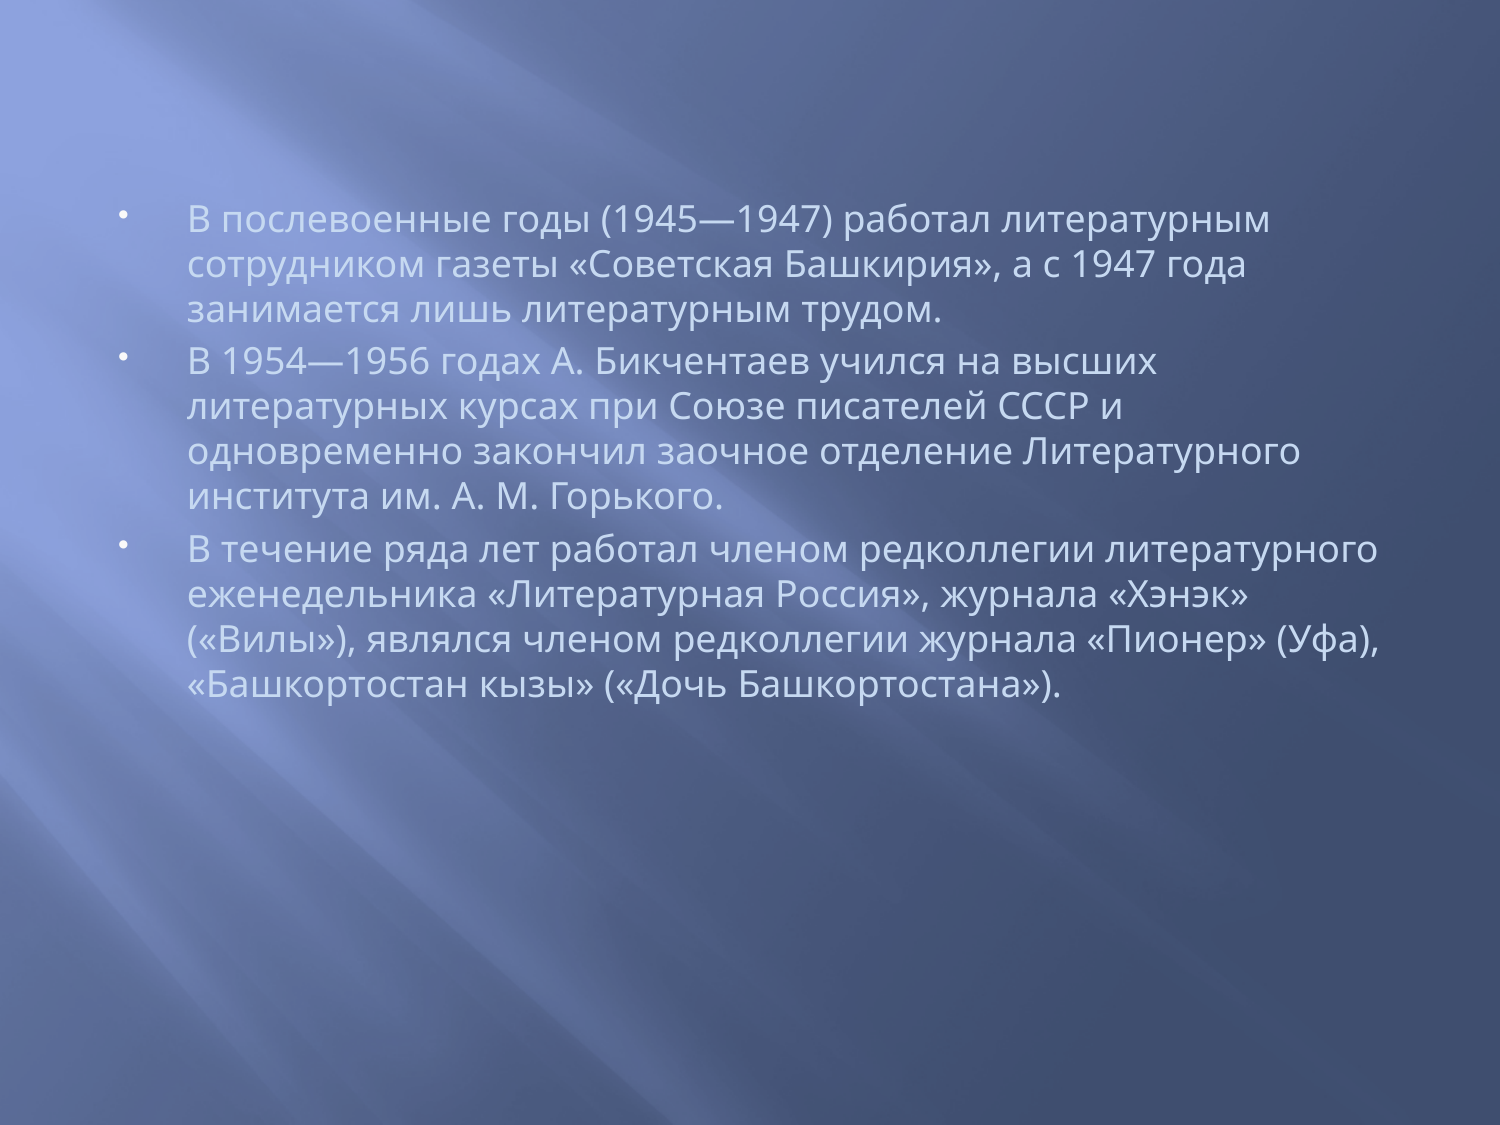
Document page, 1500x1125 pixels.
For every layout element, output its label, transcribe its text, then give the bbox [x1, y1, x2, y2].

list В послевоенные годы (1945—1947) работал литературным сотрудником газеты «Советская Башкирия», а с 1947 года занимается лишь литературным трудом. В 1954—1956 годах А. Бикчентаев учился на высших литературных курсах при Союзе писателей СССР и одновременно закончил заочное отделение Литературного института им. А. М. Горького. В течение ряда лет работал членом редколлегии литературного еженедельника «Литературная Россия», журнала «Хэнэк» («Вилы»), являлся членом редколлегии журнала «Пионер» (Уфа), «Башкортостан кызы» («Дочь Башкортостана»). [82, 187, 1425, 1035]
